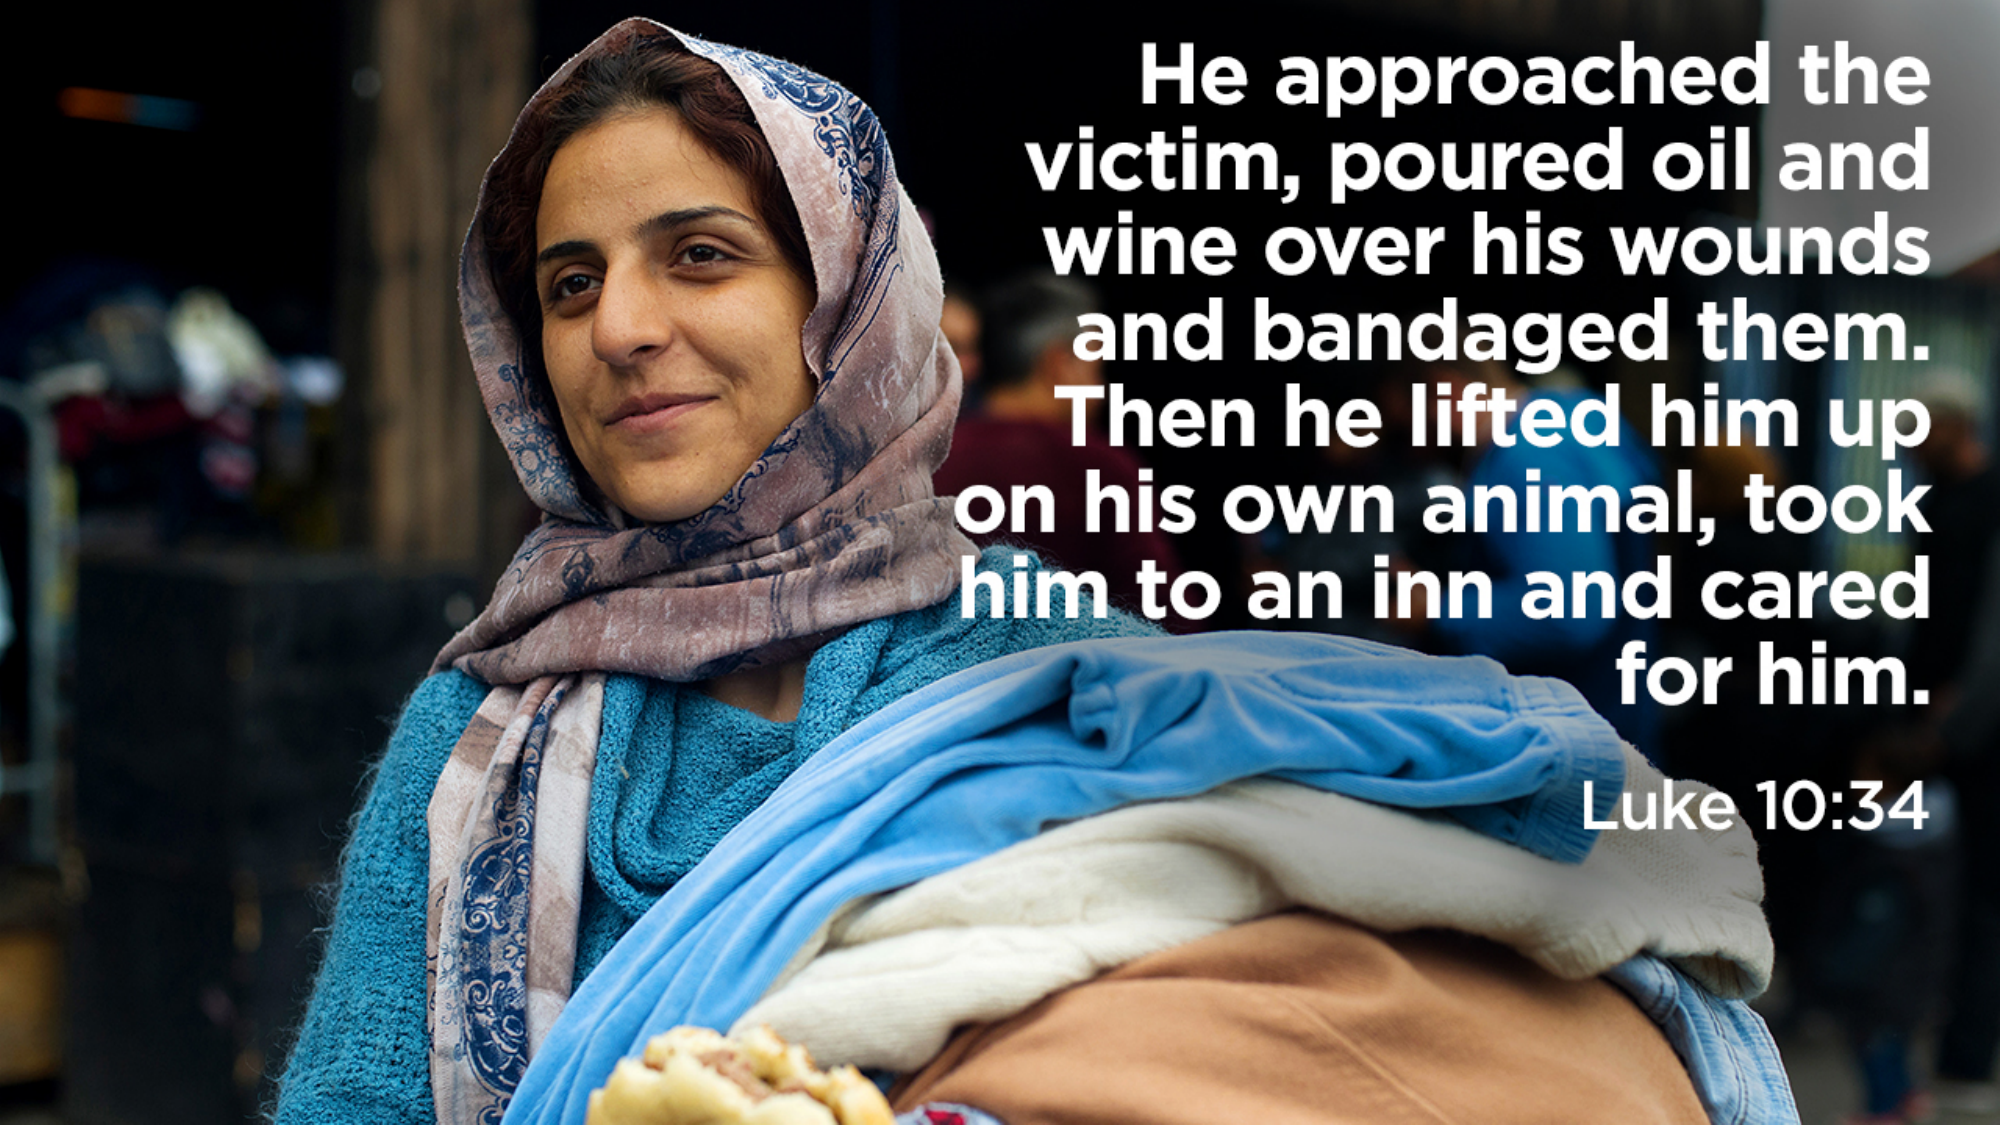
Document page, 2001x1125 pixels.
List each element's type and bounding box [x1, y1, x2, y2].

list [0, 0, 2000, 1125]
